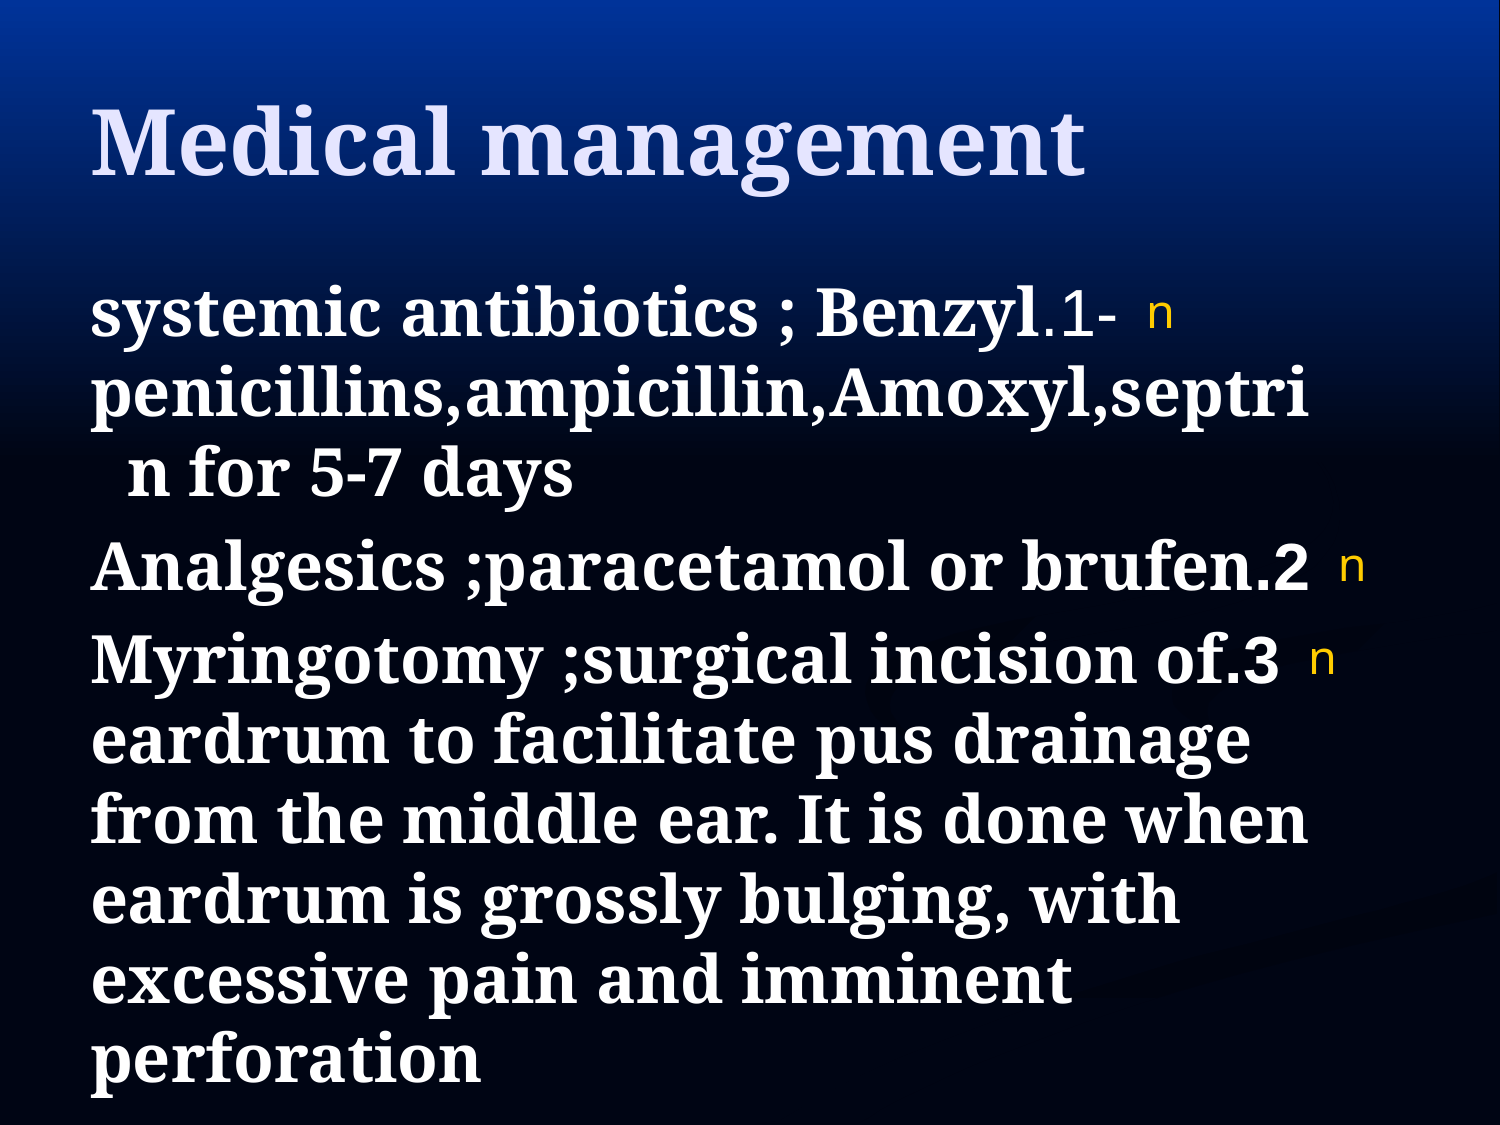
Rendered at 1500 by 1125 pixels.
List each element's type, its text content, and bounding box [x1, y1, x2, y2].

title Medical management [74, 44, 1426, 233]
list -1.systemic antibiotics ; Benzyl penicillins,ampicillin,Amoxyl,septrin for 5-7 days 2.Analgesics ;paracetamol or brufen 3.Myringotomy ;surgical incision of eardrum to facilitate pus drainage from the middle ear. It is done when eardrum is grossly bulging, with excessive pain and imminent perforation [74, 262, 1426, 1006]
